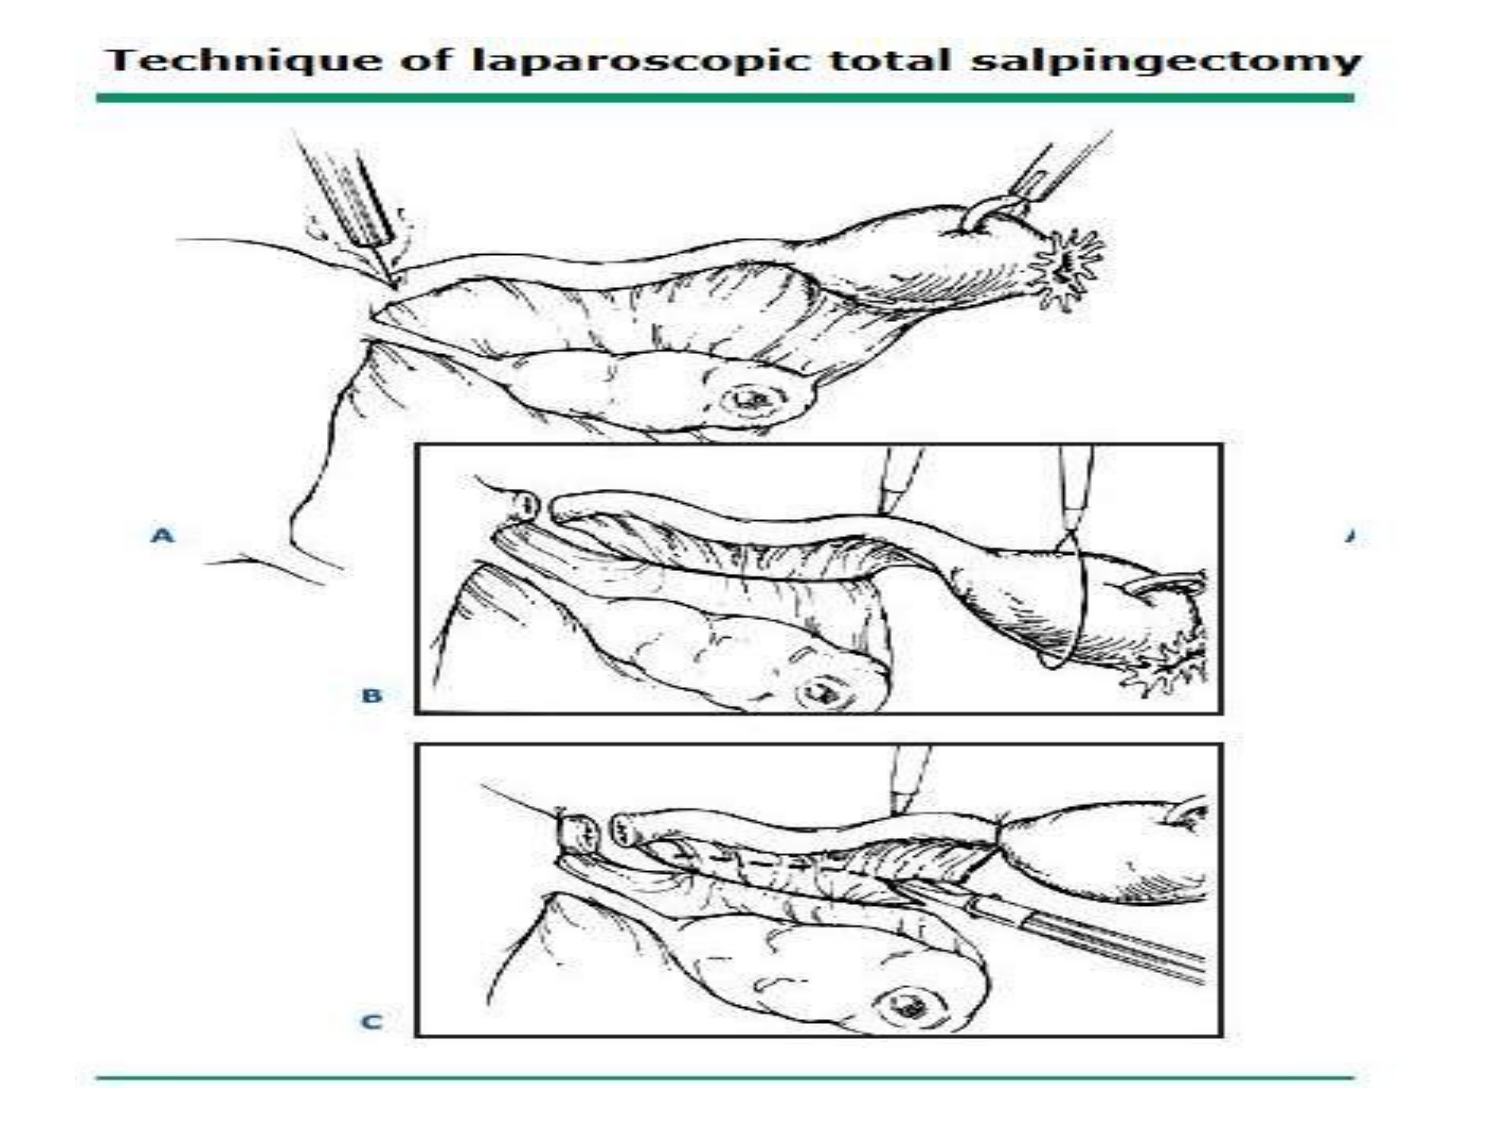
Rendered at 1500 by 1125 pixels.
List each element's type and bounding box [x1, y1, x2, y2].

picture [74, 36, 1401, 1088]
